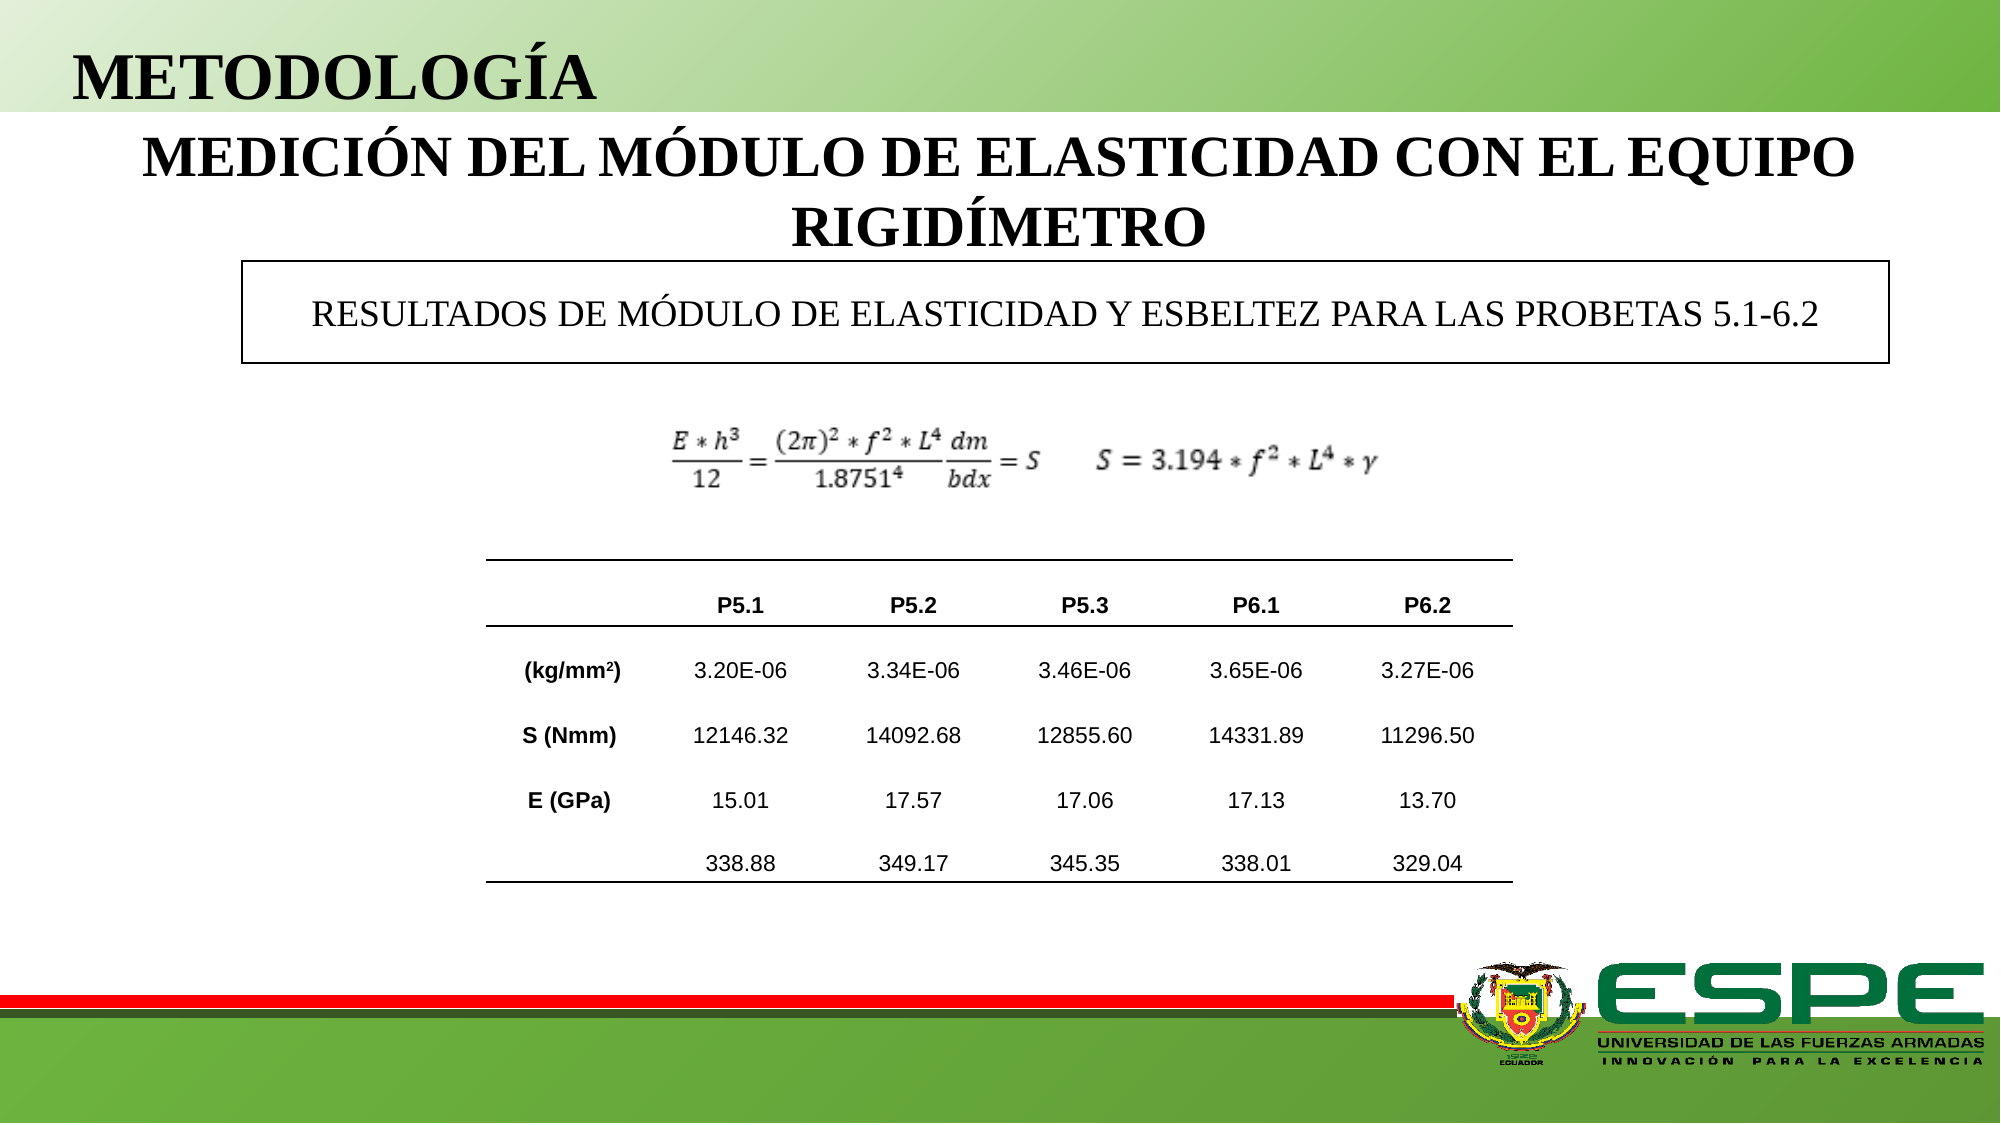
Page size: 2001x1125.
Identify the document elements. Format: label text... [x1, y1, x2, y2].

picture [1073, 405, 1390, 495]
text_box [0, 0, 2000, 113]
picture [651, 410, 1053, 522]
text_box RESULTADOS DE MÓDULO DE ELASTICIDAD Y ESBELTEZ PARA LAS PROBETAS 5.1-6.2 [241, 260, 1890, 364]
text_box METODOLOGÍA [57, 25, 613, 110]
text_box [1456, 962, 1984, 1065]
text_box [0, 1017, 2000, 1124]
text_box MEDICIÓN DEL MÓDULO DE ELASTICIDAD CON EL EQUIPO RIGIDÍMETRO [15, 110, 1984, 266]
